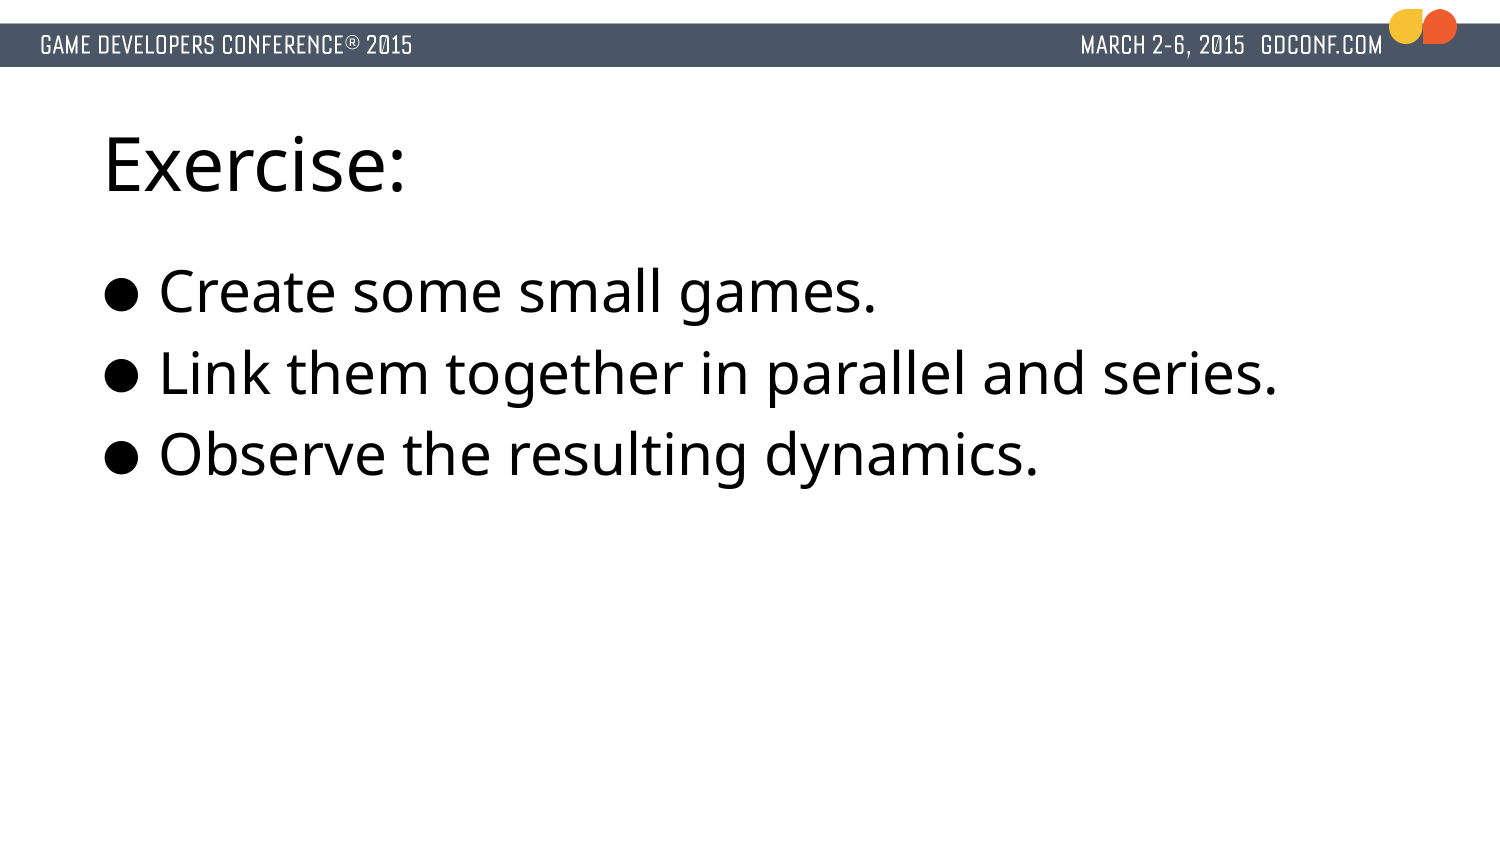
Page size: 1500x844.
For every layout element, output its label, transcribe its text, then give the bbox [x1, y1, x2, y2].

picture [0, 9, 1500, 67]
list Create some small games. Link them together in parallel and series. Observe the resulting dynamics. [87, 246, 1413, 697]
title Exercise: [87, 109, 1413, 238]
